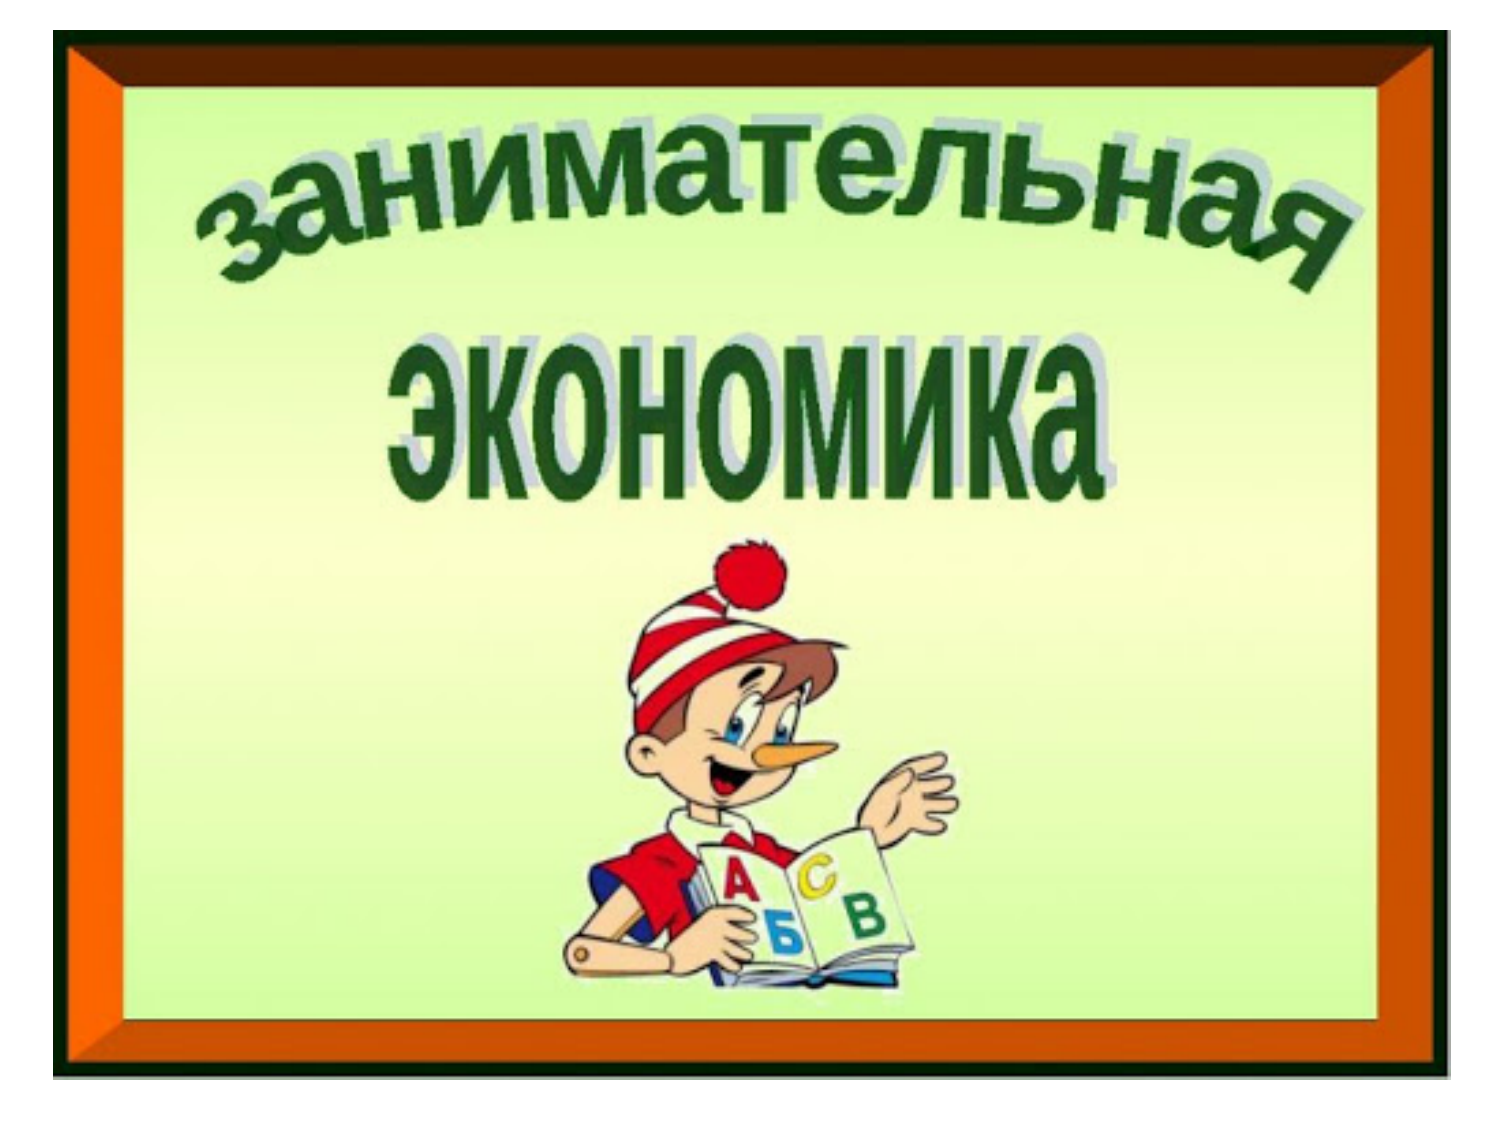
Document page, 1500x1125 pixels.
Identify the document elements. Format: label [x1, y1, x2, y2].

picture [52, 30, 1452, 1080]
